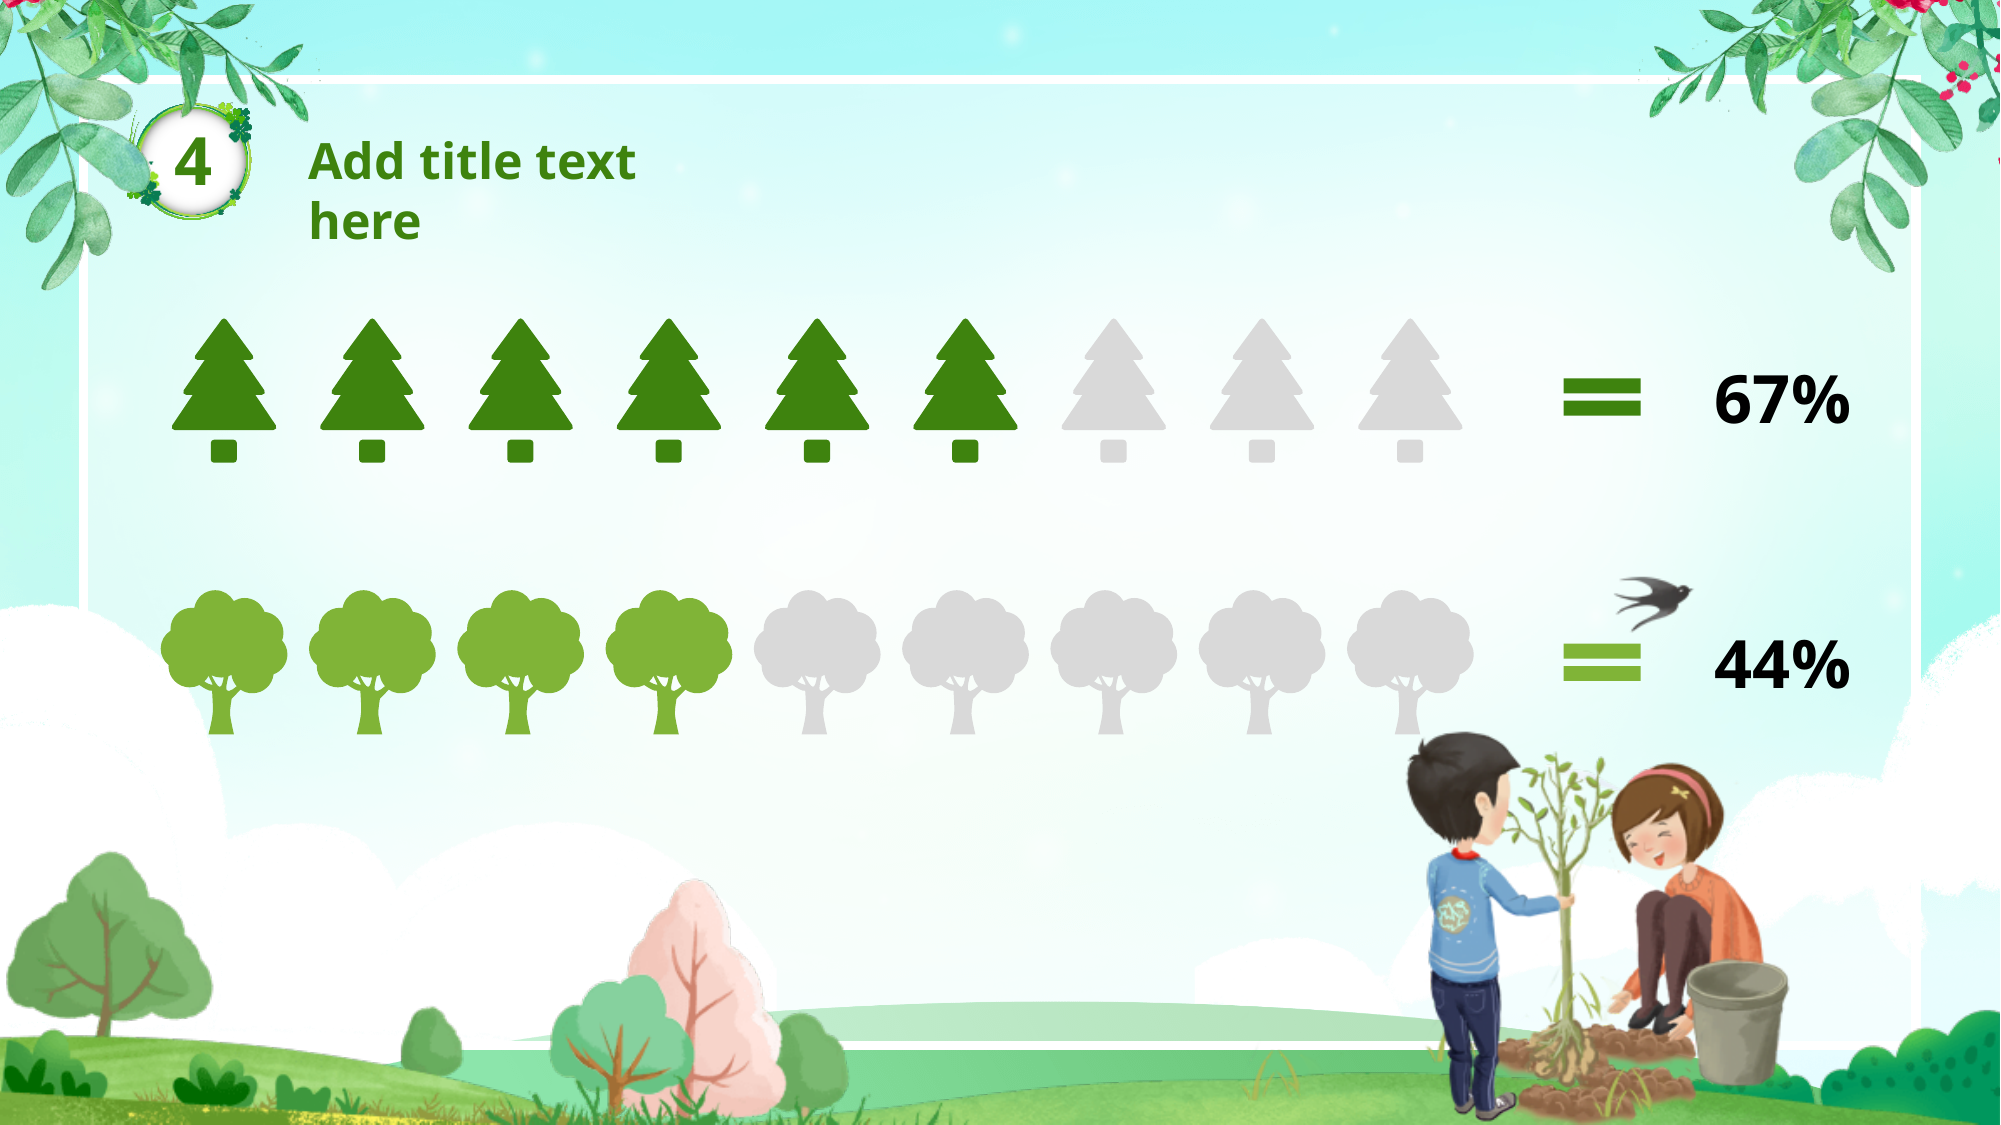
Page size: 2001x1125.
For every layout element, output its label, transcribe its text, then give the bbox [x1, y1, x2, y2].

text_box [171, 318, 1881, 463]
picture [0, 0, 2000, 1125]
text_box Add title text here [321, 119, 733, 260]
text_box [160, 590, 1881, 735]
